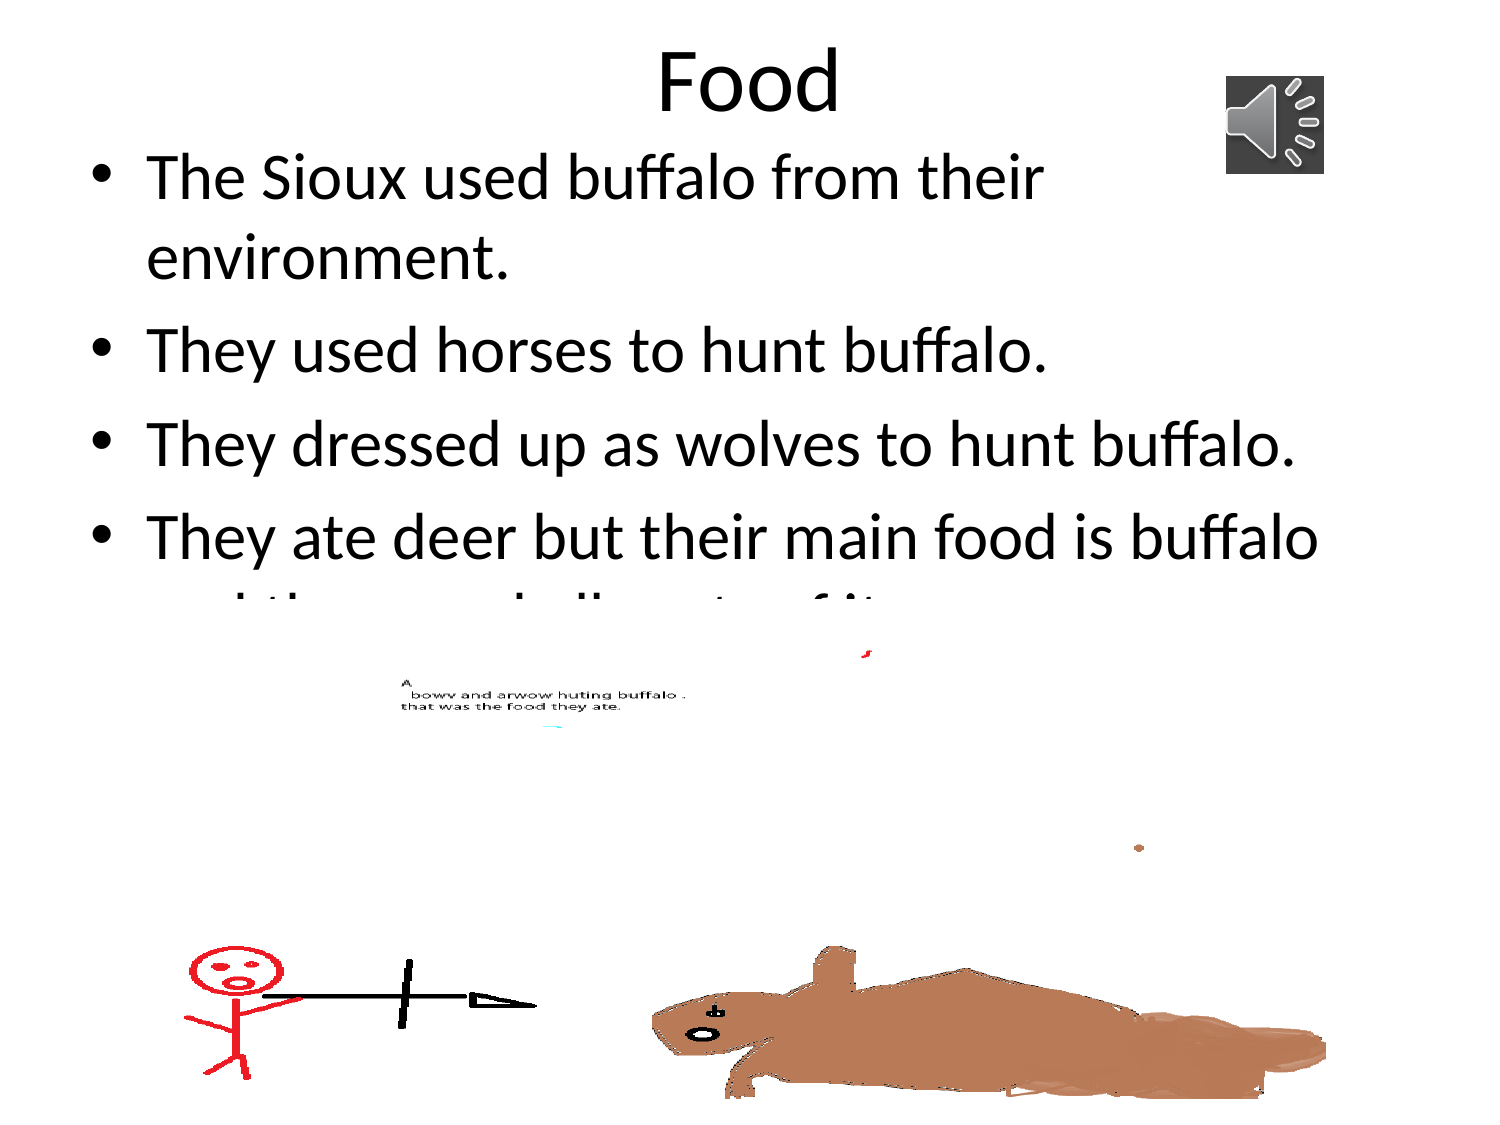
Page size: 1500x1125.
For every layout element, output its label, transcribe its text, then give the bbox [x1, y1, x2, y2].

picture [1224, 74, 1326, 176]
title Food [75, 0, 1425, 125]
picture [112, 599, 1326, 1099]
list The Sioux used buffalo from their environment. They used horses to hunt buffalo. They dressed up as wolves to hunt buffalo. They ate deer but their main food is buffalo and they used all parts of it. [75, 125, 1425, 663]
